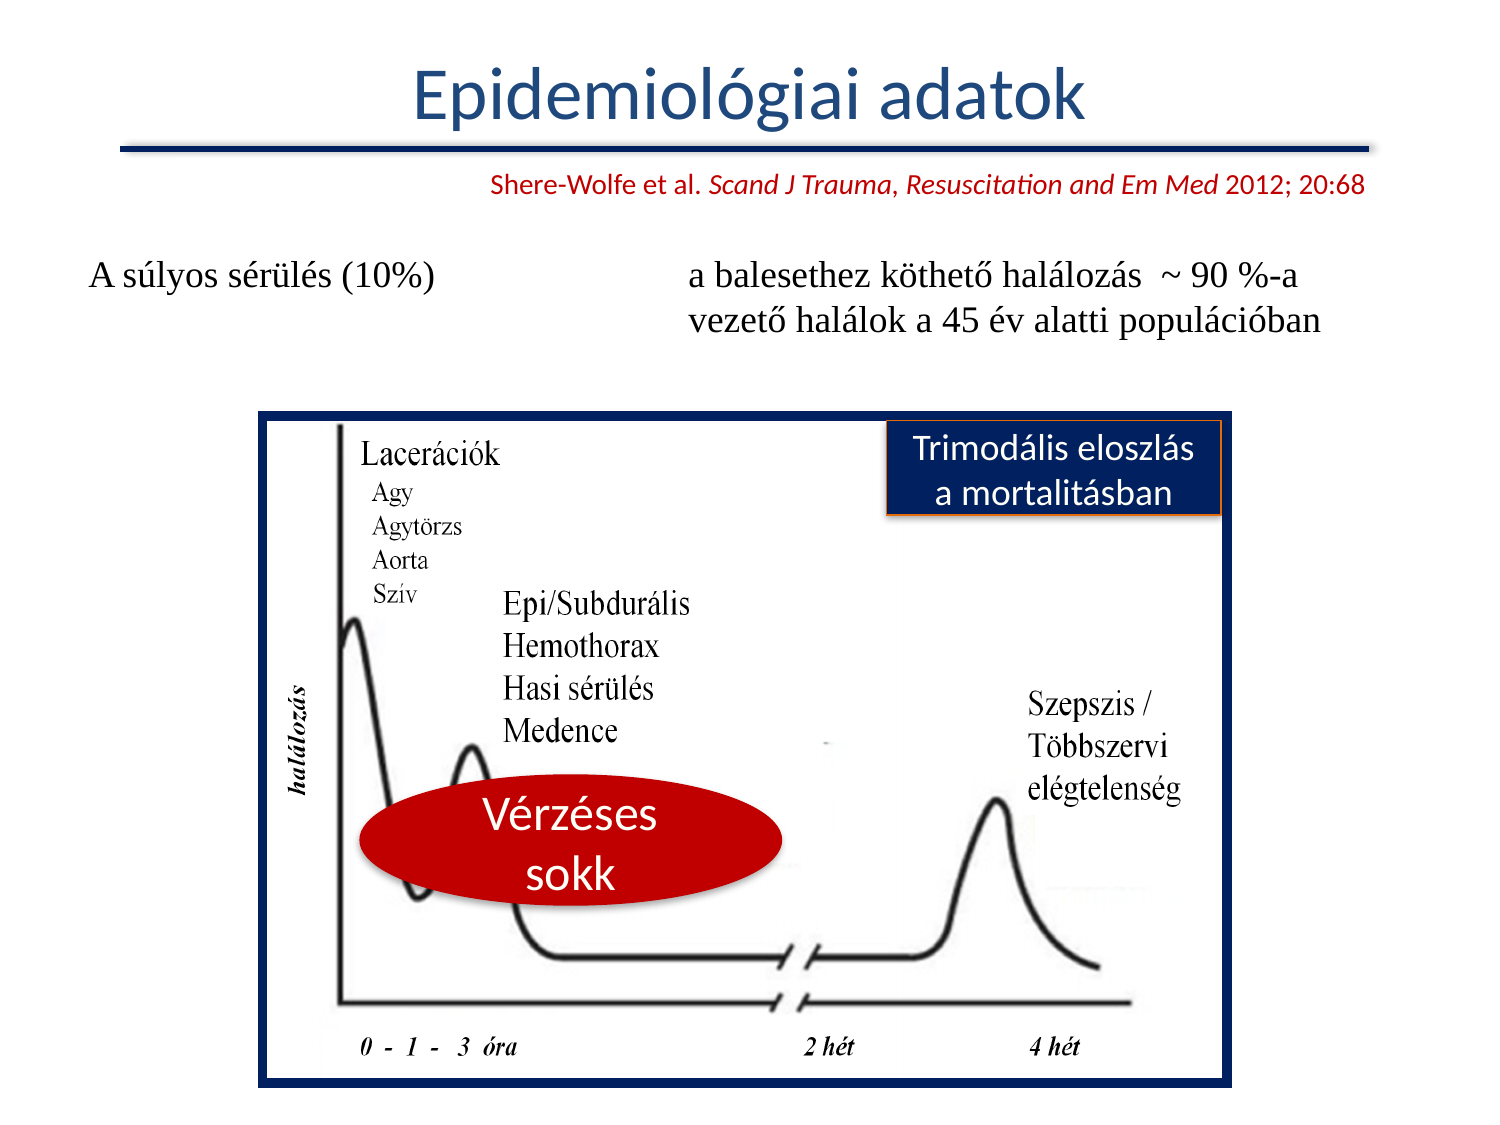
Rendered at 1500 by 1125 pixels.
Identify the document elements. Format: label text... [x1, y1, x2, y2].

picture [266, 420, 1223, 1079]
text_box Shere-Wolfe et al. Scand J Trauma, Resuscitation and Em Med 2012; 20:68 [175, 157, 1380, 208]
text_box Epidemiológiai adatok [74, 0, 1425, 183]
text_box A súlyos sérülés (10%) a balesethez köthető halálozás ~ 90 %-a vezető halálok a 45 év alatti populációban [73, 197, 1485, 437]
